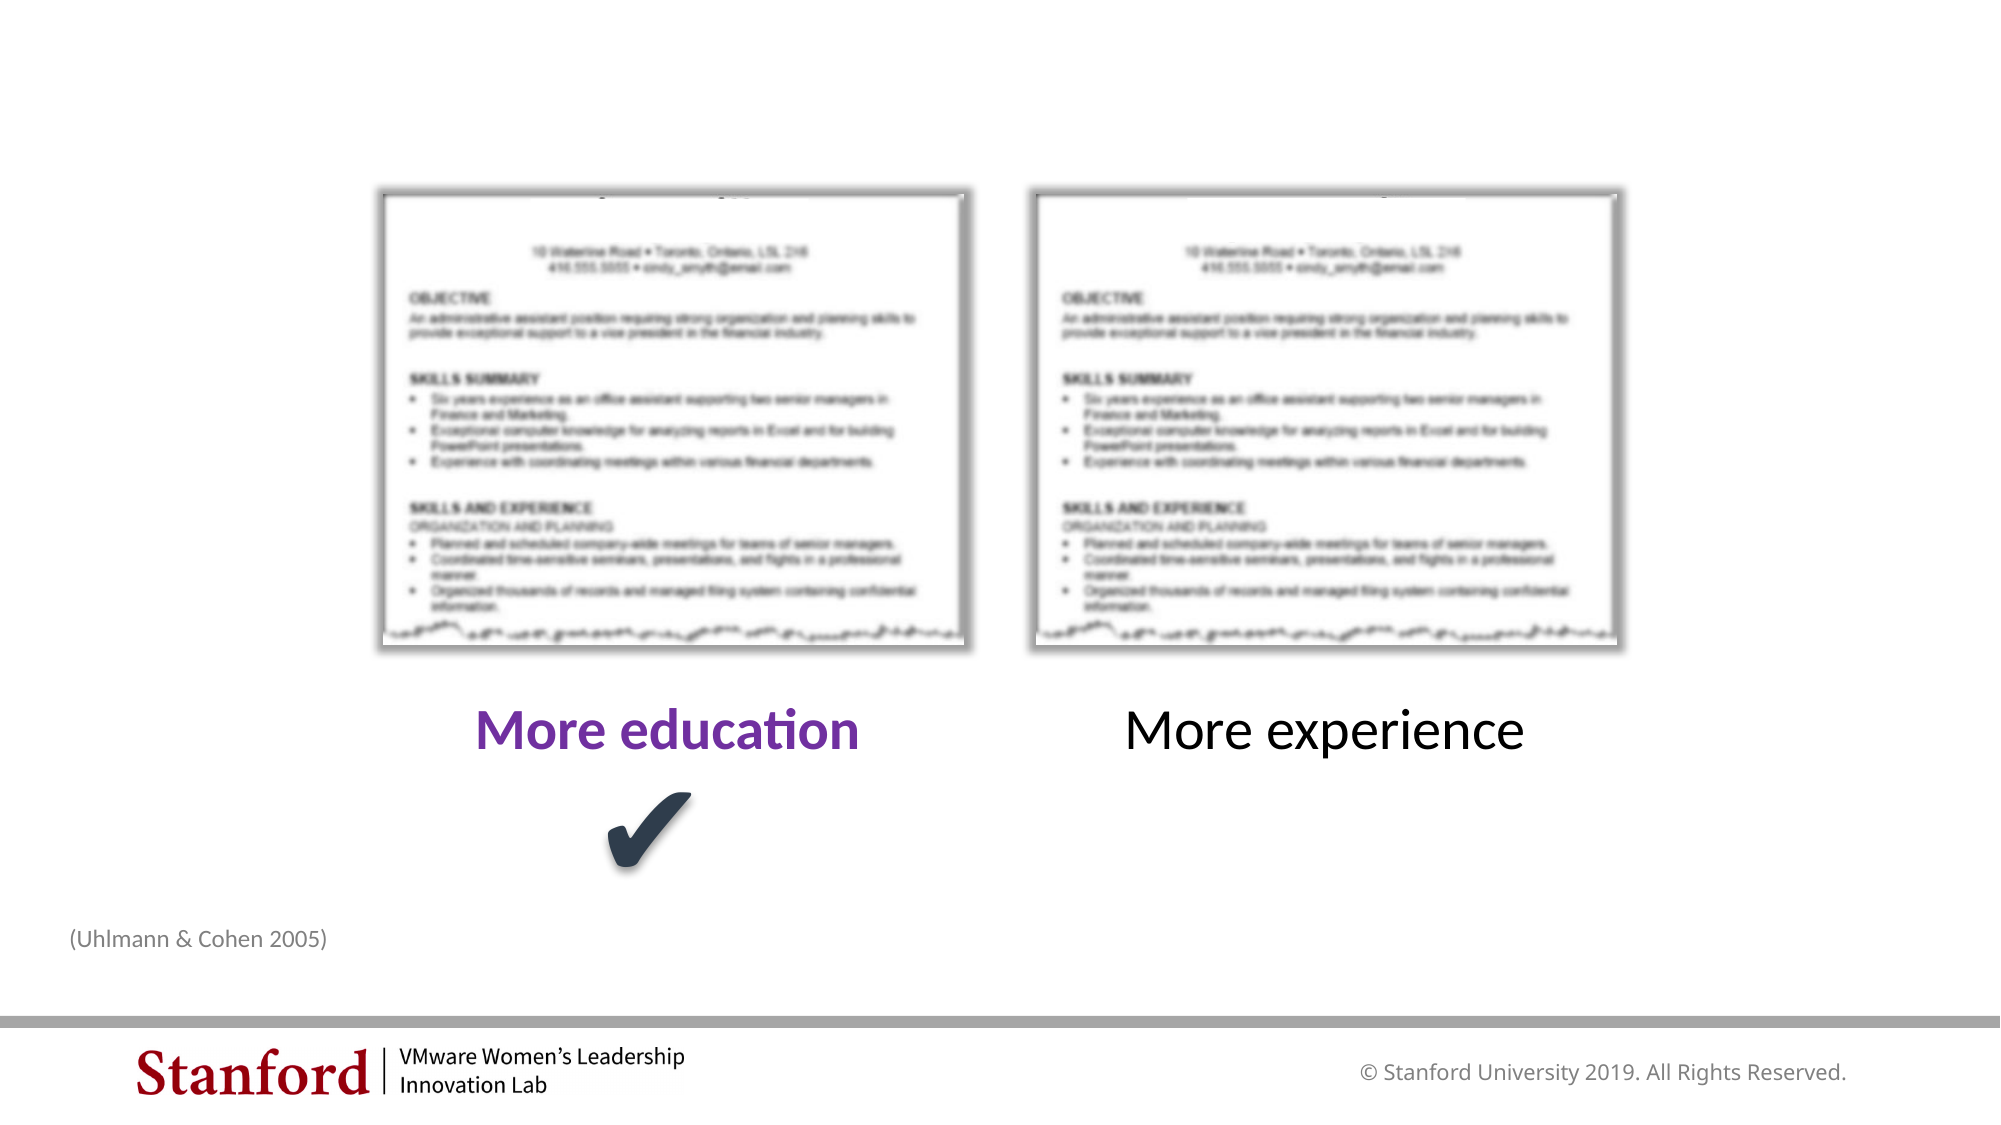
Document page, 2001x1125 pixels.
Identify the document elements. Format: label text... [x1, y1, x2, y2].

text_box ✔ [577, 734, 723, 915]
text_box More experience [1109, 684, 1541, 769]
picture [137, 1047, 684, 1095]
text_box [383, 194, 1617, 645]
text_box More education [460, 684, 876, 769]
text_box (Uhlmann & Cohen 2005) [54, 915, 577, 961]
